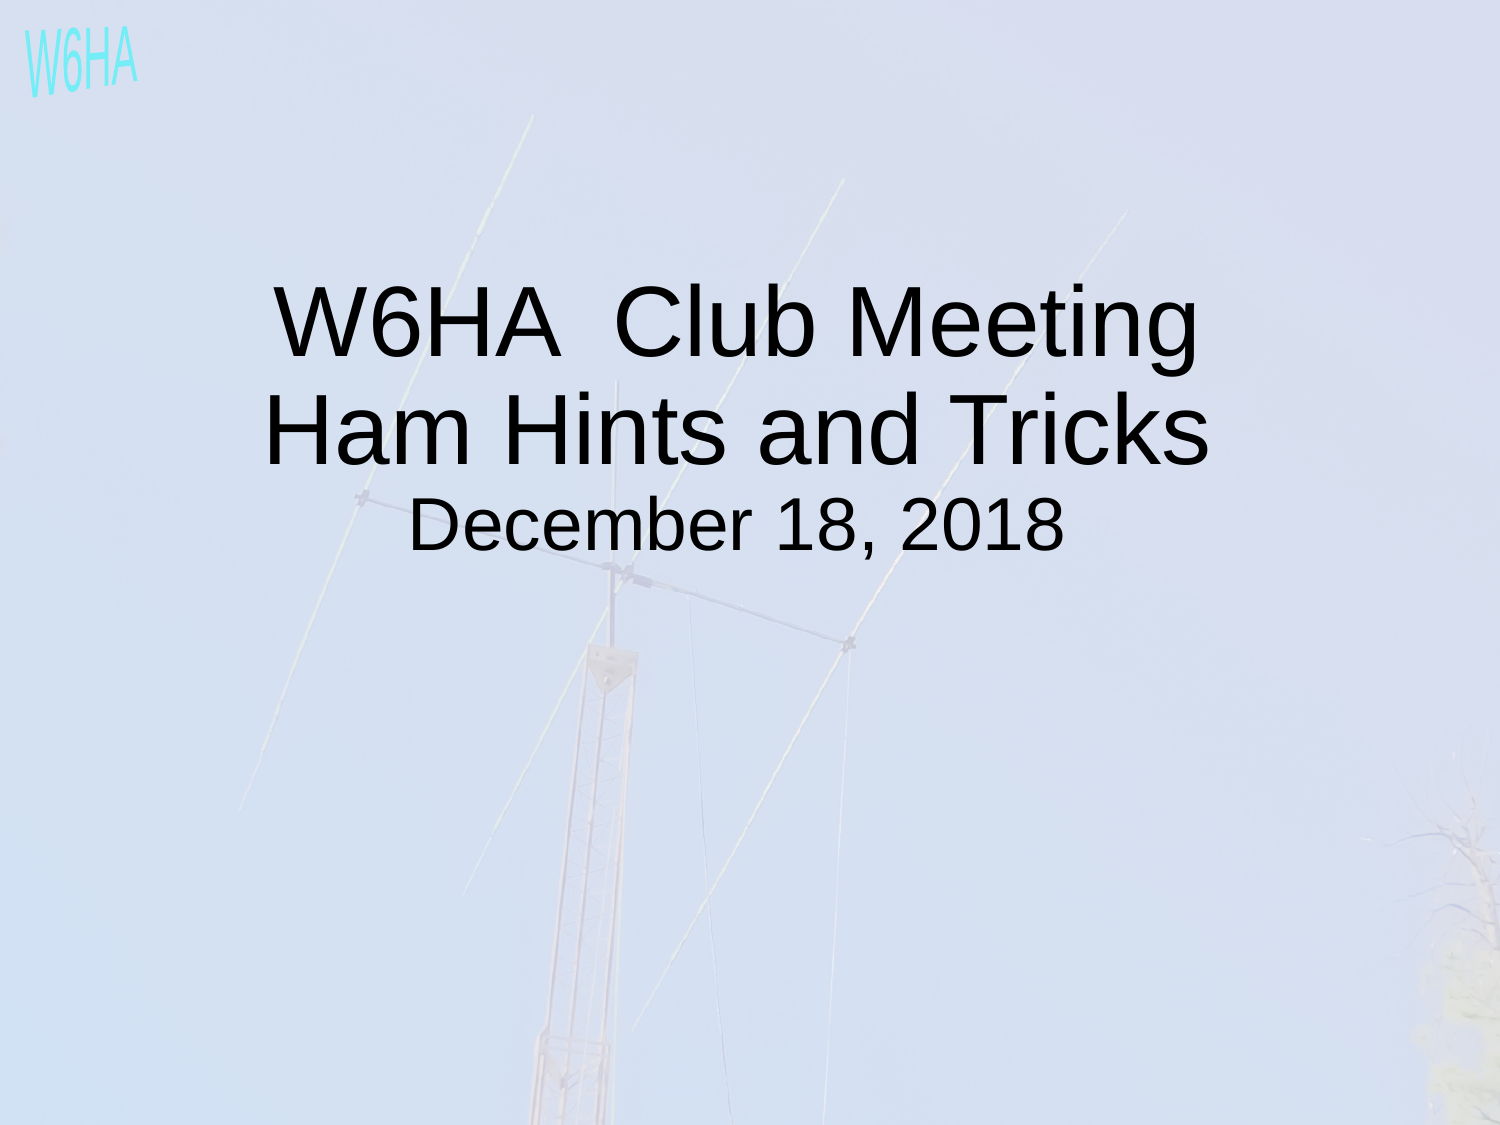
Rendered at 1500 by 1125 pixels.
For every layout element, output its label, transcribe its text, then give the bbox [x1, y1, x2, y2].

title W6HA Club Meeting Ham Hints and Tricks December 18, 2018 [62, 174, 1413, 663]
